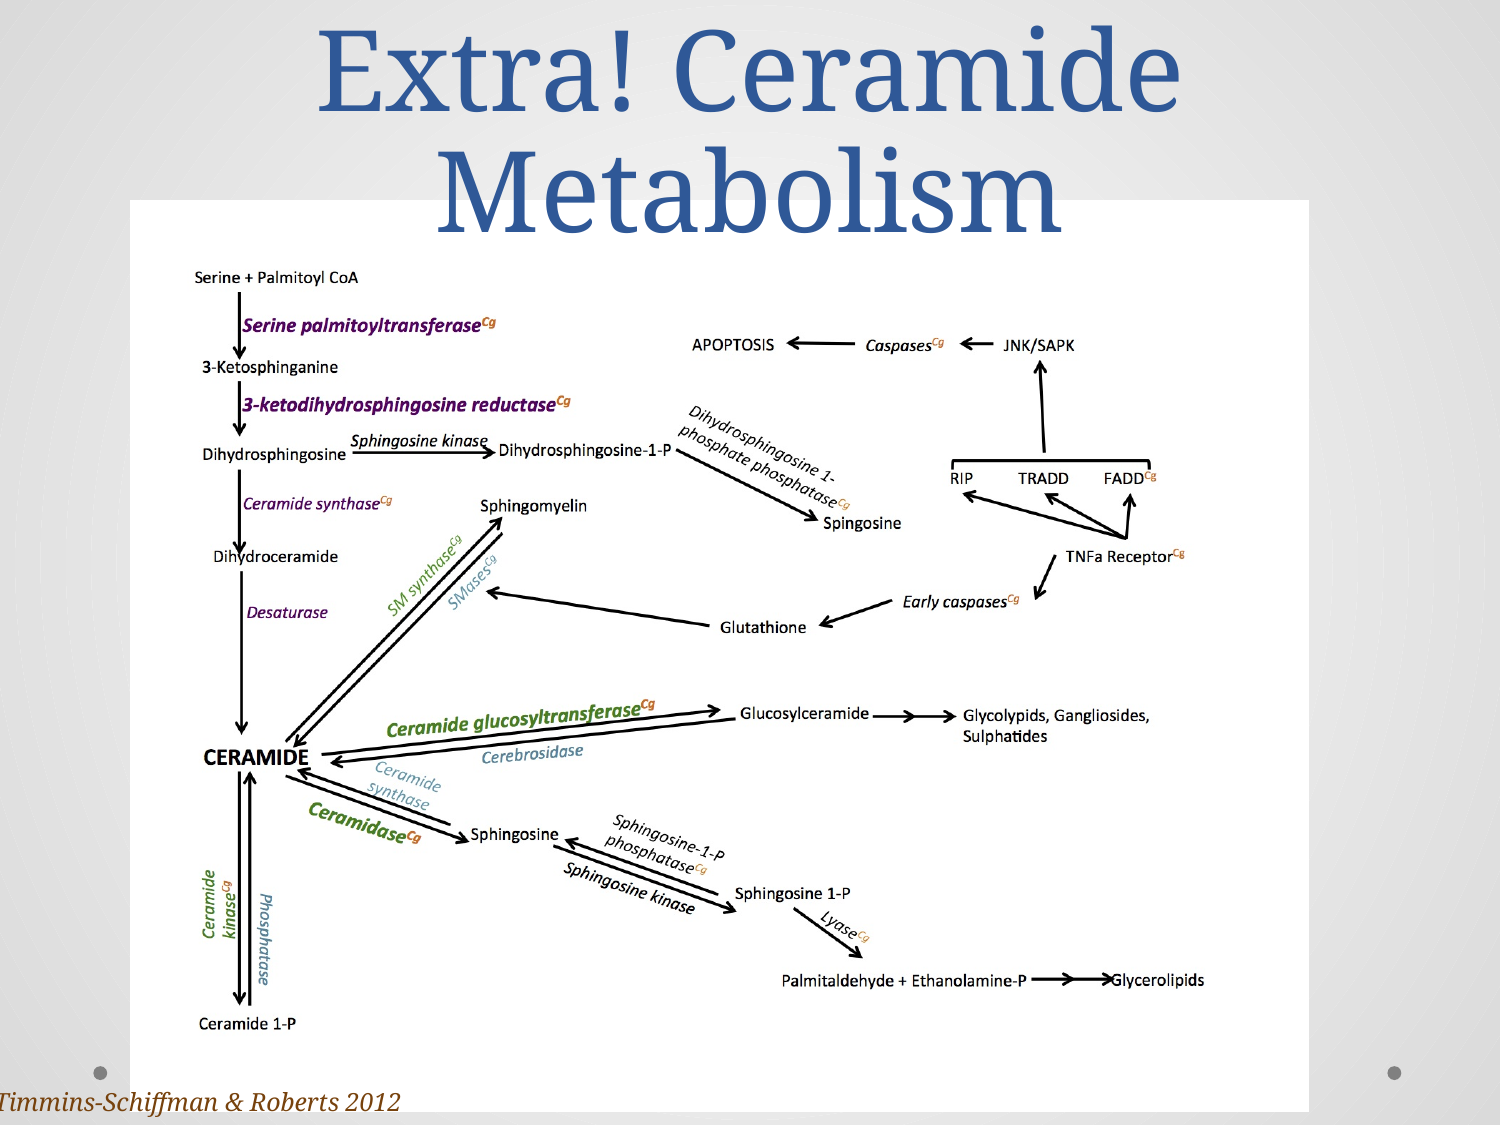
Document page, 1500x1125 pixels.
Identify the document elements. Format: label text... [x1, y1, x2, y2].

text_box Timmins-Schiffman & Roberts 2012 [0, 1079, 418, 1125]
picture [129, 199, 1310, 1112]
title Extra! Ceramide Metabolism [75, 0, 1425, 263]
